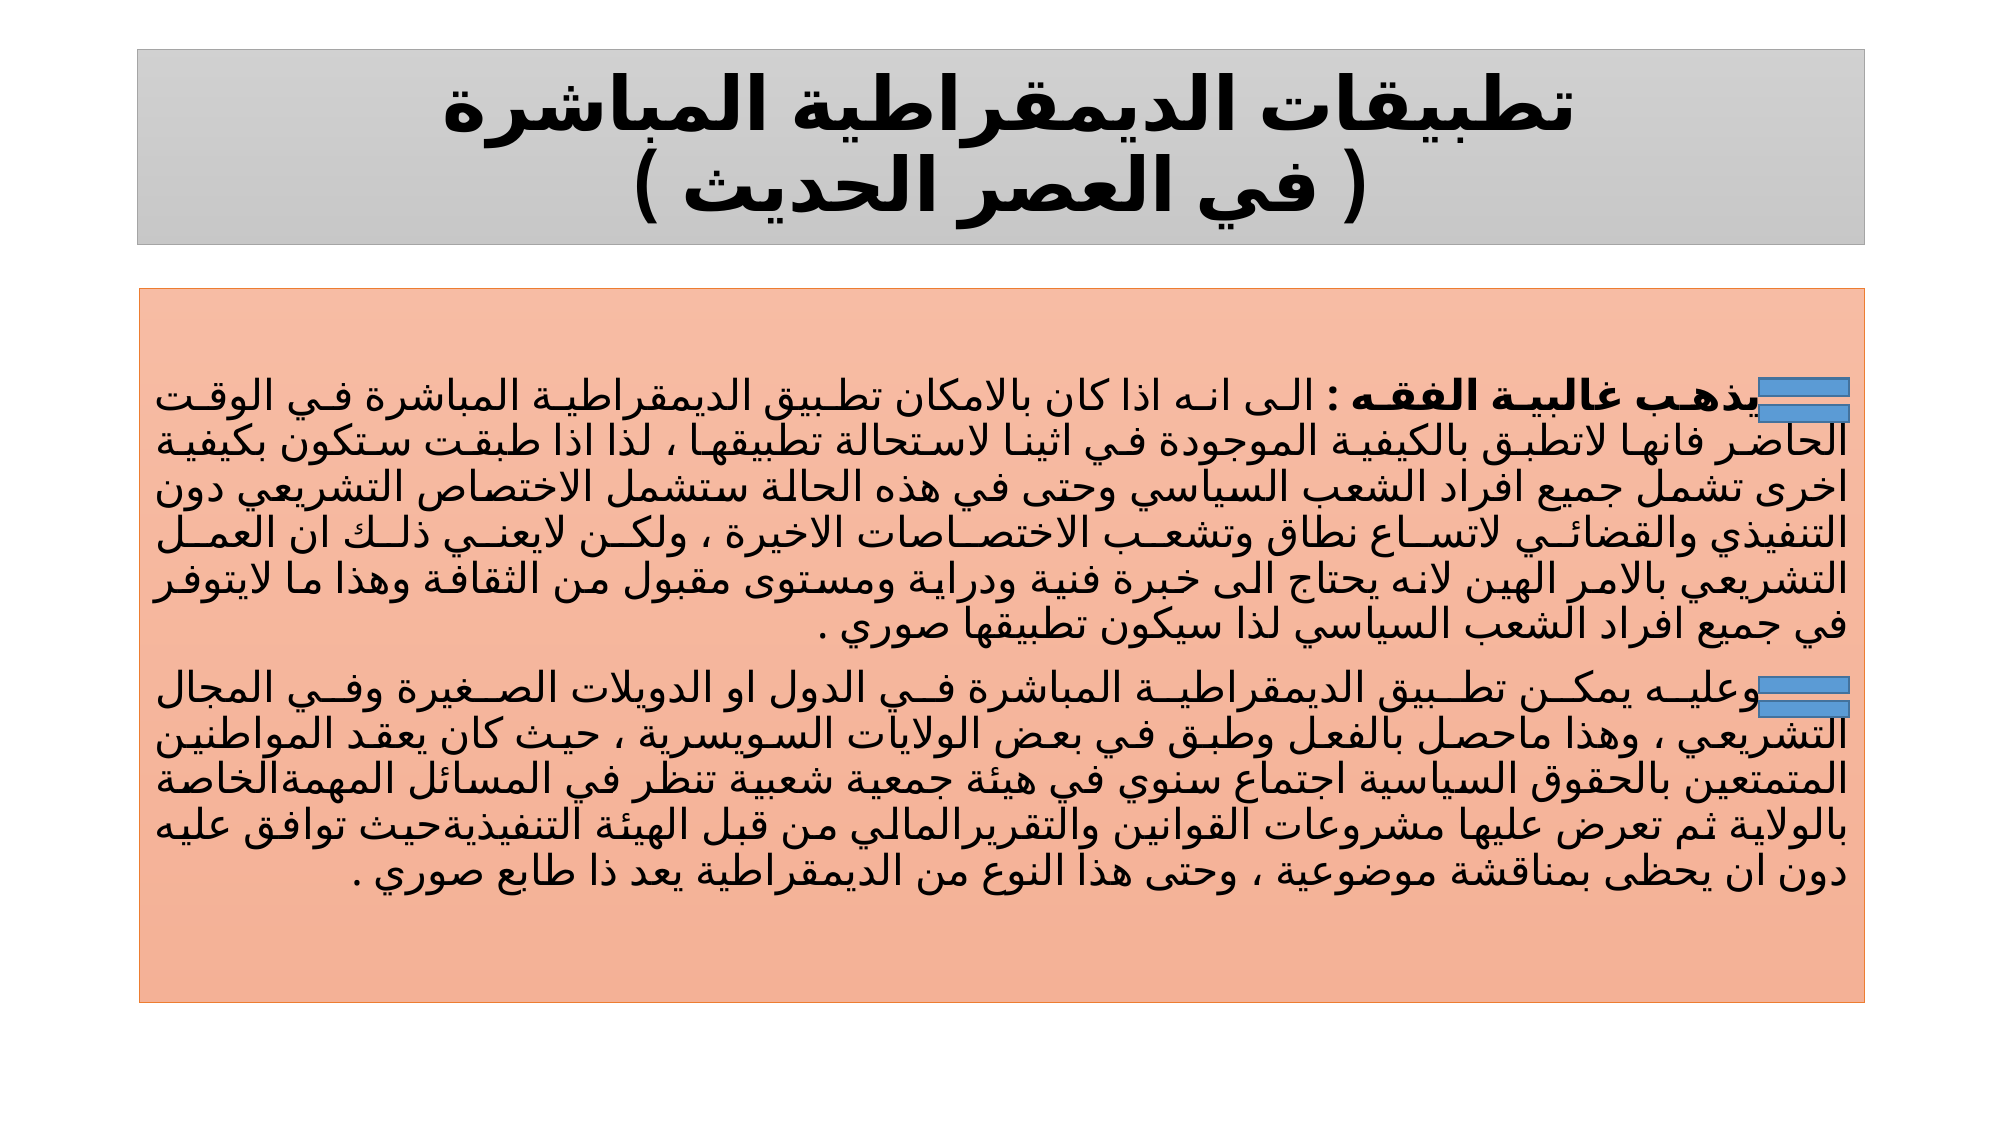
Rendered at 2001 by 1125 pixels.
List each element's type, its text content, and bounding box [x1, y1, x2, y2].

list يذهب غالبية الفقه : الى انه اذا كان بالامكان تطبيق الديمقراطية المباشرة في الوقت الحاضر فانها لاتطبق بالكيفية الموجودة في اثينا لاستحالة تطبيقها ، لذا اذا طبقت ستكون بكيفية اخرى تشمل جميع افراد الشعب السياسي وحتى في هذه الحالة ستشمل الاختصاص التشريعي دون التنفيذي والقضائي لاتساع نطاق وتشعب الاختصاصات الاخيرة ، ولكن لايعني ذلك ان العمل التشريعي بالامر الهين لانه يحتاج الى خبرة فنية ودراية ومستوى مقبول من الثقافة وهذا ما لايتوفر في جميع افراد الشعب السياسي لذا سيكون تطبيقها صوري . وعليه يمكن تطبيق الديمقراطية المباشرة في الدول او الدويلات الصغيرة وفي المجال التشريعي ، وهذا ماحصل بالفعل وطبق في بعض الولايات السويسرية ، حيث كان يعقد المواطنين المتمتعين بالحقوق السياسية اجتماع سنوي في هيئة جمعية شعبية تنظر في المسائل المهمةالخاصة بالولاية ثم تعرض عليها مشروعات القوانين والتقريرالمالي من قبل الهيئة التنفيذيةحيث توافق عليه دون ان يحظى بمناقشة موضوعية ، وحتى هذا النوع من الديمقراطية يعد ذا طابع صوري . [139, 288, 1865, 1003]
title تطبيقات الديمقراطية المباشرة ( في العصر الحديث ) [137, 49, 1865, 245]
text_box [1758, 404, 1850, 423]
text_box [1758, 377, 1850, 397]
text_box [1758, 700, 1850, 718]
text_box [1758, 676, 1850, 694]
